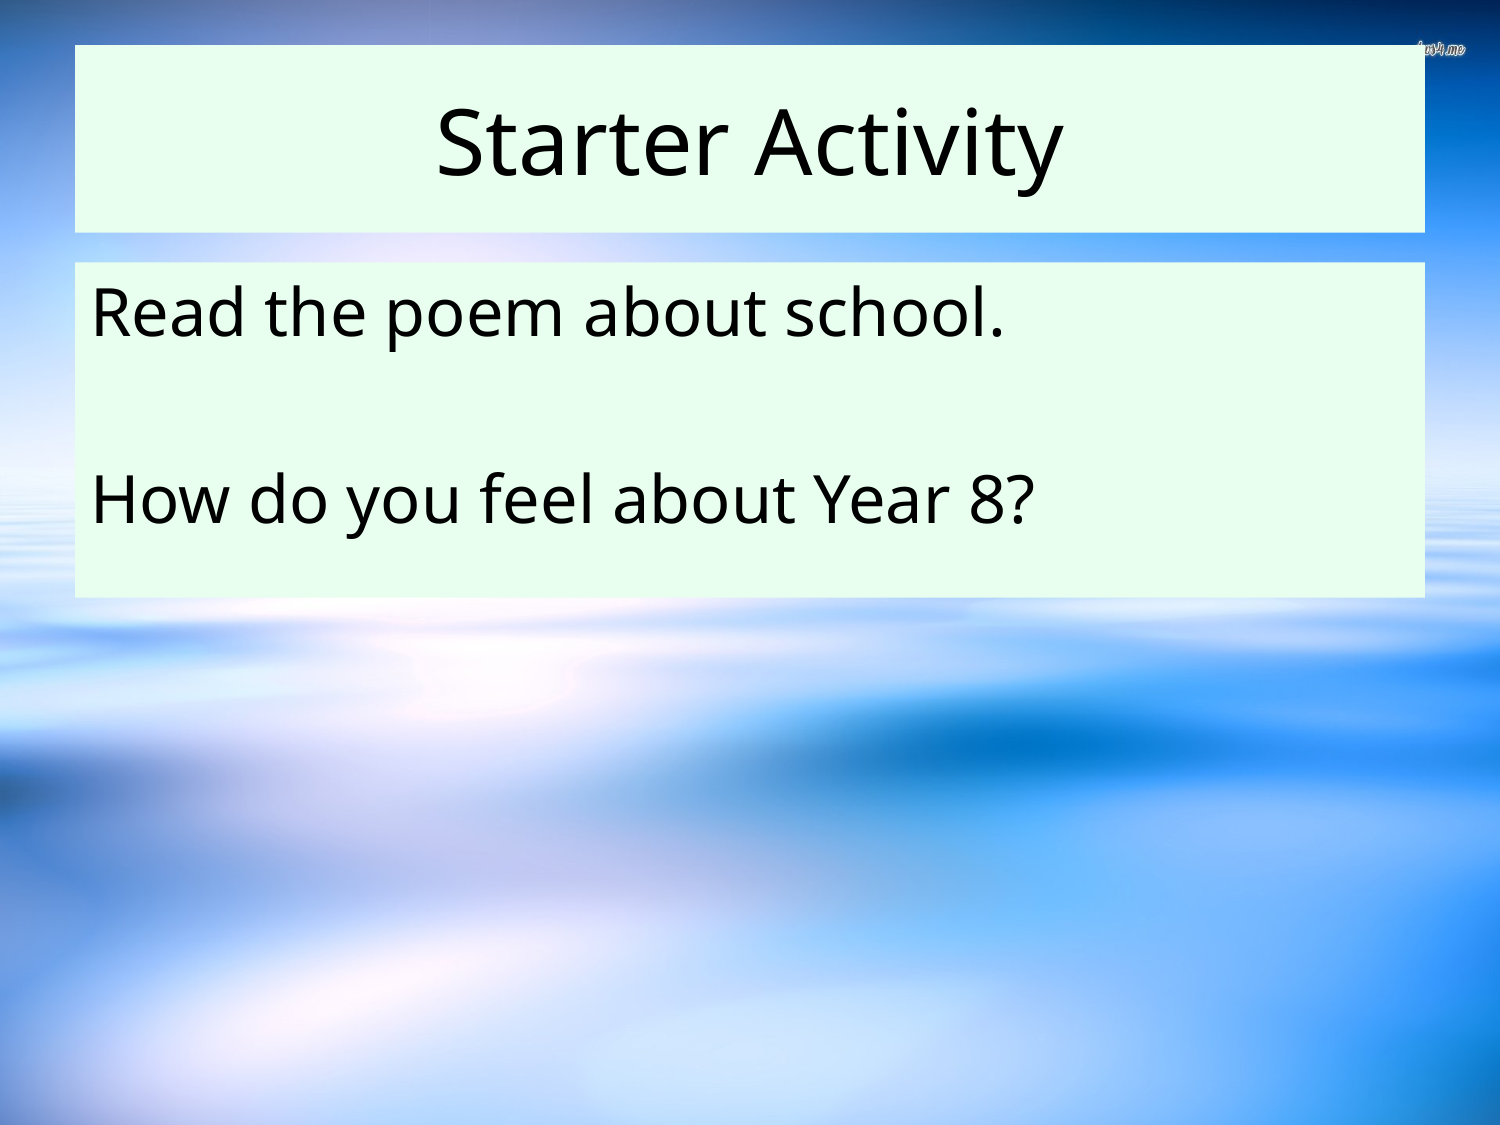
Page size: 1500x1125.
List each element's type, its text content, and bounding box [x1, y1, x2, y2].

title Starter Activity [75, 45, 1425, 233]
list Read the poem about school. How do you feel about Year 8? [75, 262, 1425, 598]
picture [0, 0, 1500, 1125]
